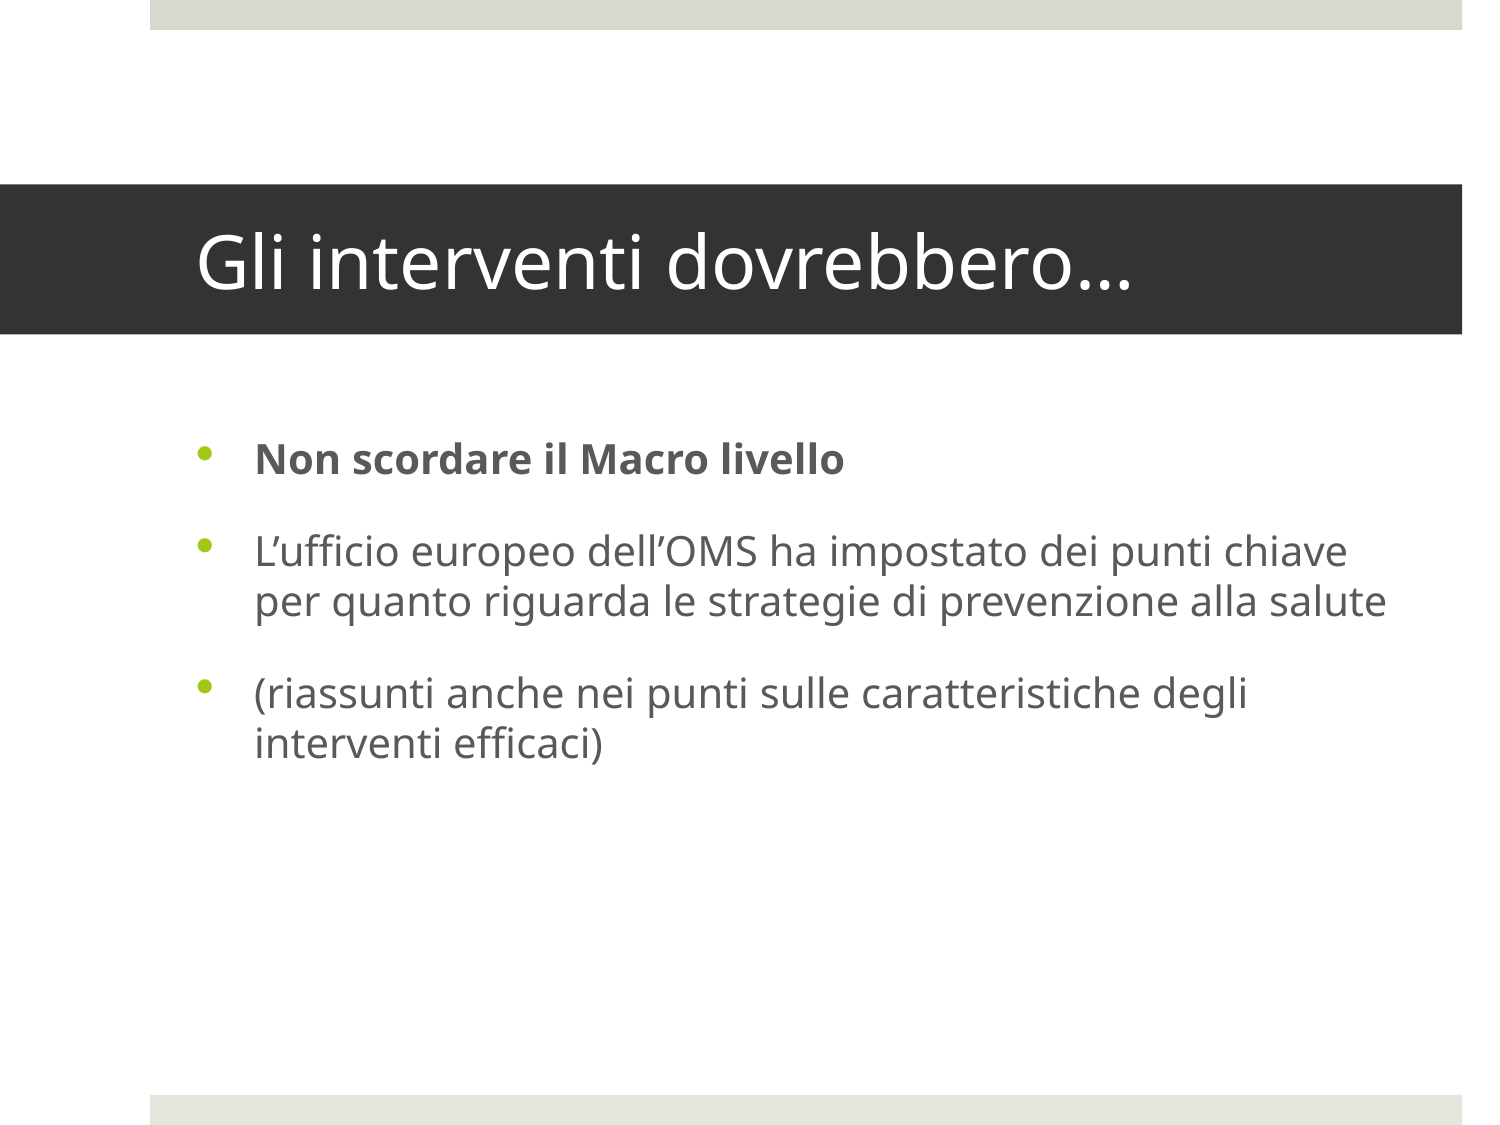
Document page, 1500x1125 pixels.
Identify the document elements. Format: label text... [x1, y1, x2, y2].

title Gli interventi dovrebbero… [0, 184, 1463, 335]
list Non scordare il Macro livello L’ufficio europeo dell’OMS ha impostato dei punti chiave per quanto riguarda le strategie di prevenzione alla salute (riassunti anche nei punti sulle caratteristiche degli interventi efficaci) [182, 425, 1432, 1028]
